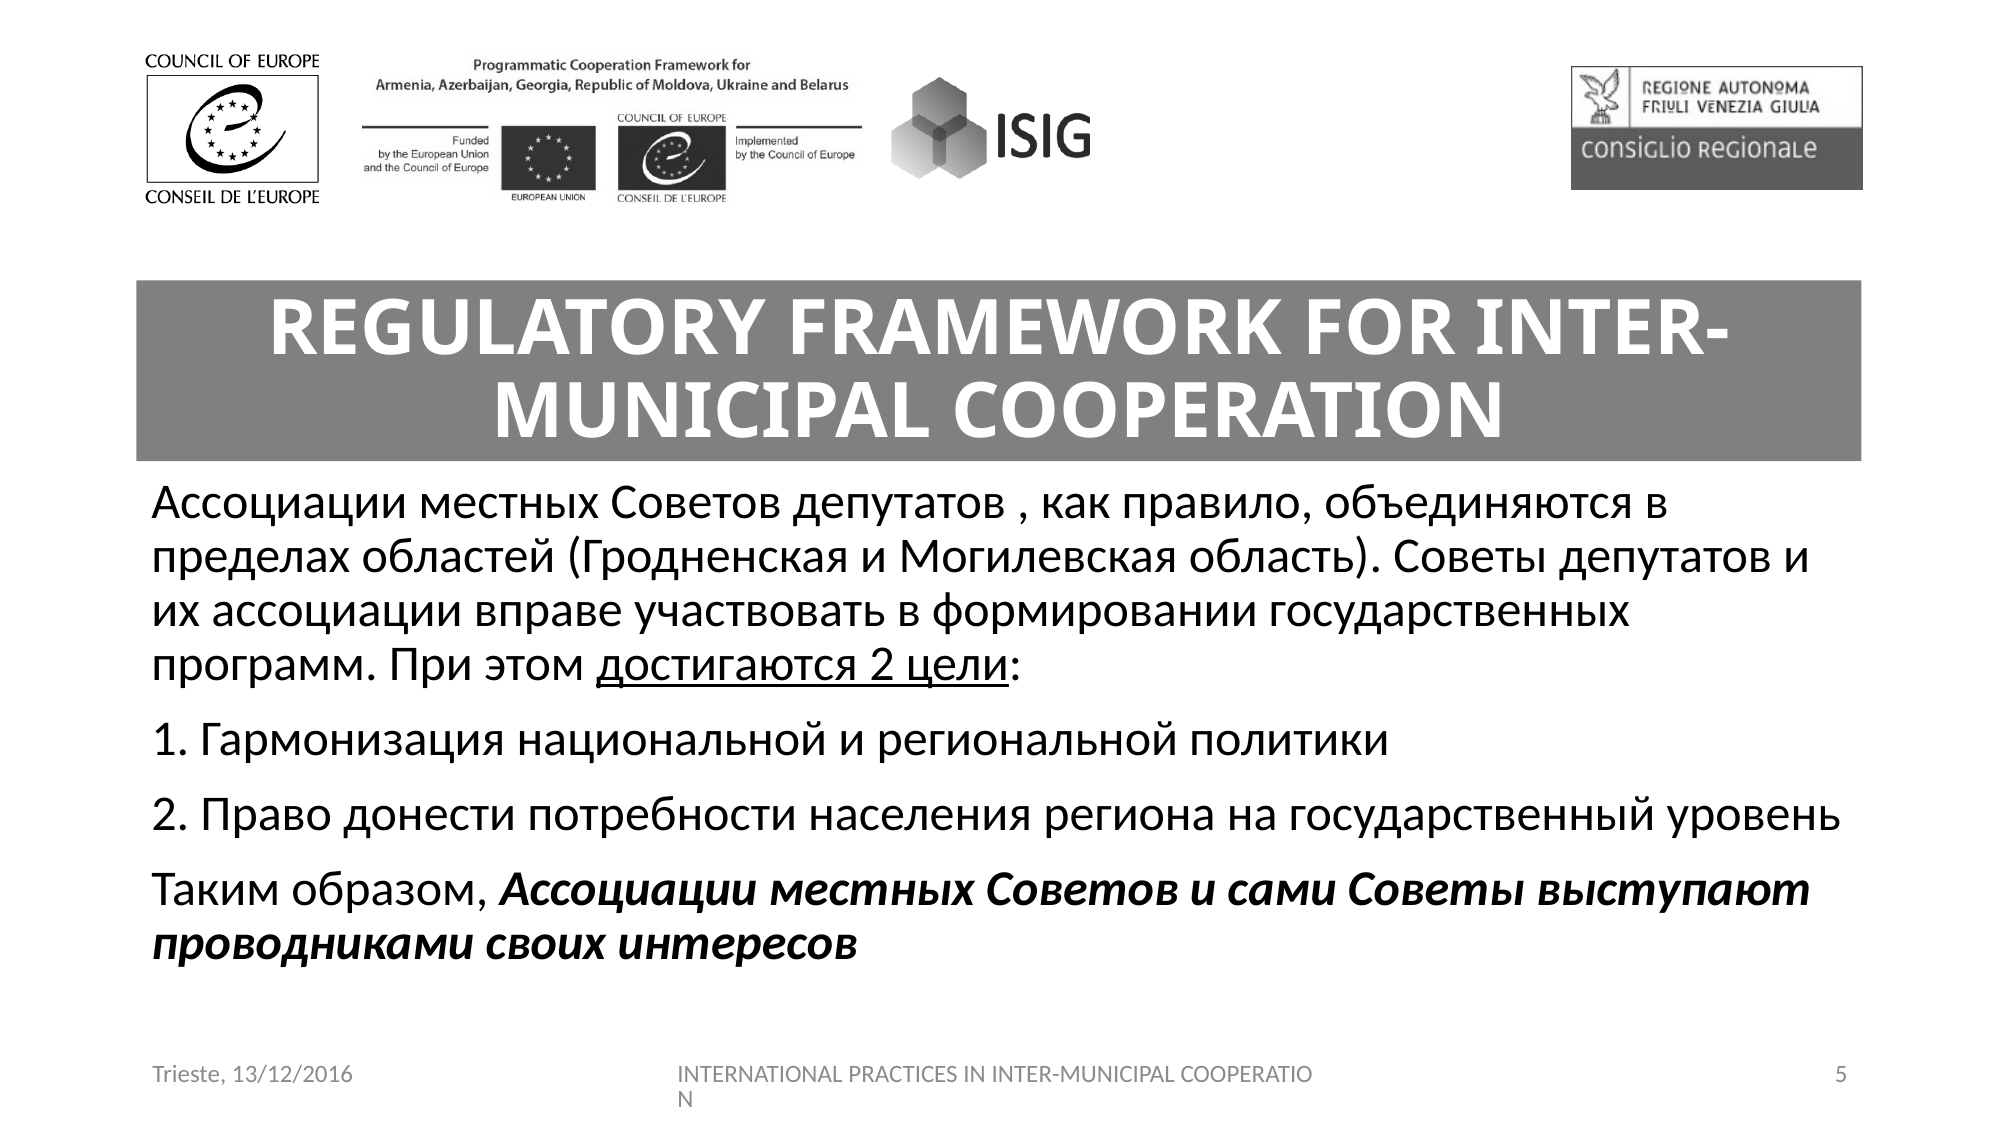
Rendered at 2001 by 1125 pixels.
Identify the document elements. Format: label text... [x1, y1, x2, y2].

list Ассоциации местных Советов депутатов , как правило, объединяются в пределах областей (Гродненская и Могилевская область). Советы депутатов и их ассоциации вправе участвовать в формировании государственных программ. При этом достигаются 2 цели: 1. Гармонизация национальной и региональной политики 2. Право донести потребности населения региона на государственный уровень Таким образом, Ассоциации местных Советов и сами Советы выступают проводниками своих интересов [136, 468, 1862, 999]
title REGULATORY FRAMEWORK FOR INTER-MUNICIPAL COOPERATION [136, 280, 1862, 462]
picture [891, 77, 1090, 179]
picture [137, 49, 323, 208]
footer INTERNATIONAL PRACTICES IN INTER-MUNICIPAL COOPERATION [662, 1042, 1338, 1103]
slide_number 5 [1412, 1042, 1863, 1103]
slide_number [137, 1042, 588, 1103]
